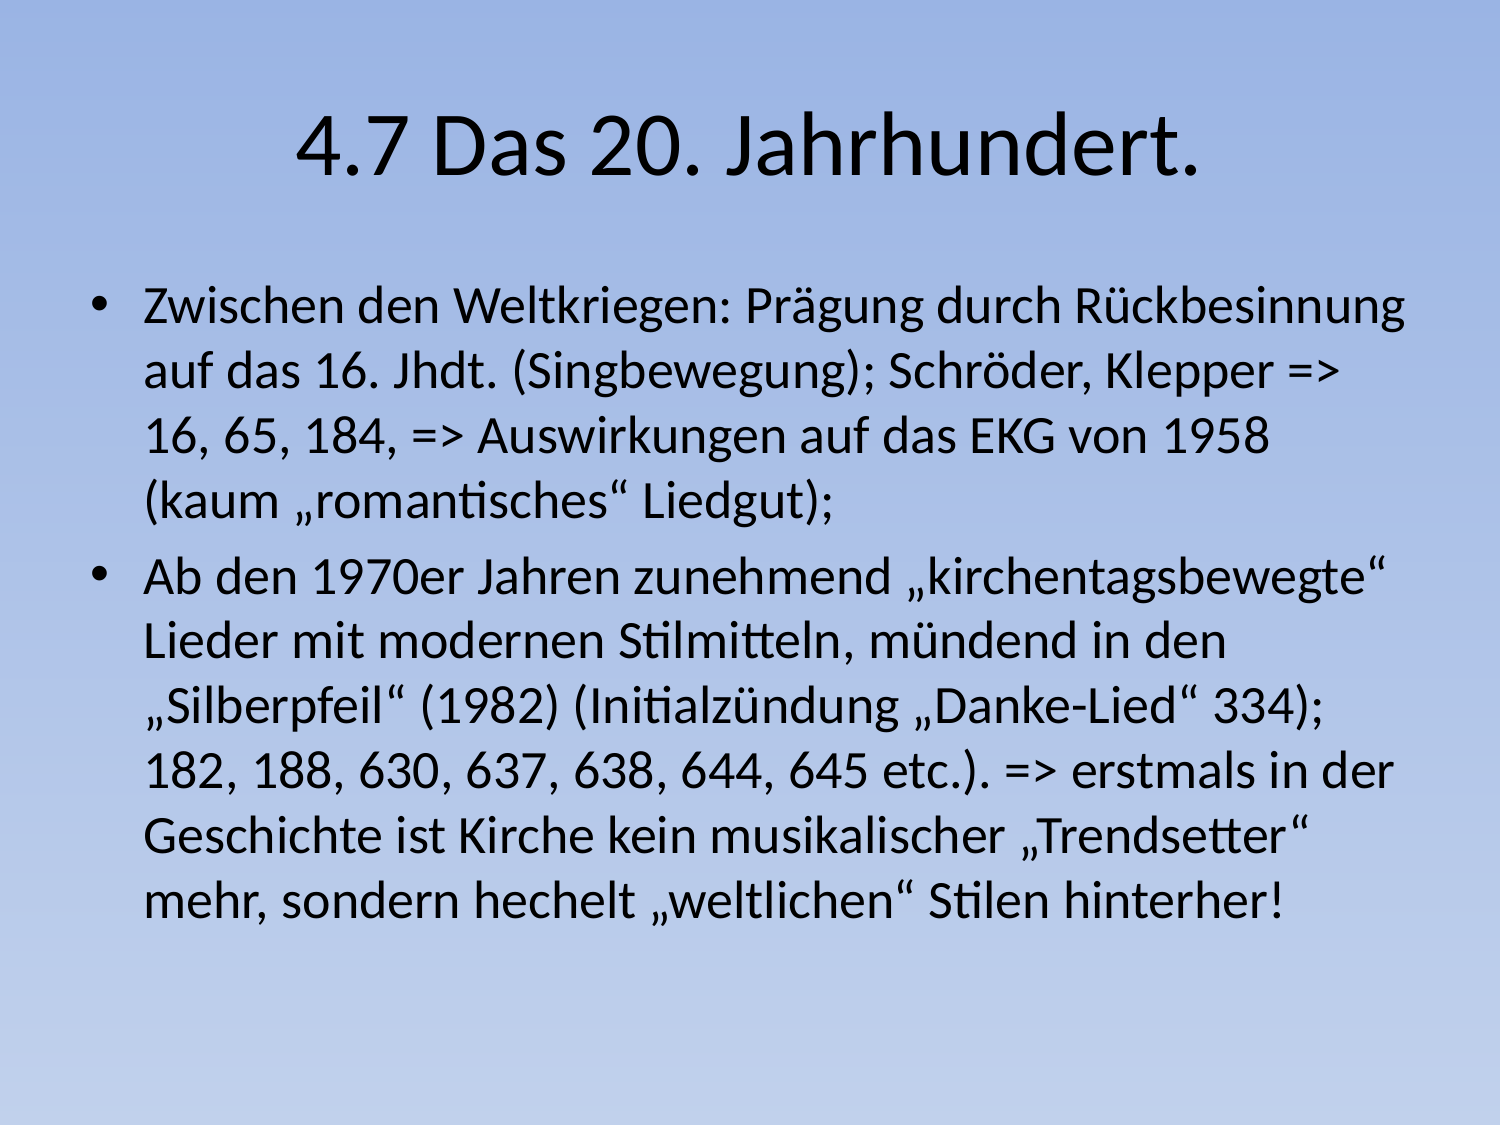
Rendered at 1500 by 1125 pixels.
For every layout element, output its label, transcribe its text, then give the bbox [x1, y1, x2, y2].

list Zwischen den Weltkriegen: Prägung durch Rückbesinnung auf das 16. Jhdt. (Singbewegung); Schröder, Klepper => 16, 65, 184, => Auswirkungen auf das EKG von 1958 (kaum „romantisches“ Liedgut); Ab den 1970er Jahren zunehmend „kirchentagsbewegte“ Lieder mit modernen Stilmitteln, mündend in den „Silberpfeil“ (1982) (Initialzündung „Danke-Lied“ 334); 182, 188, 630, 637, 638, 644, 645 etc.). => erstmals in der Geschichte ist Kirche kein musikalischer „Trendsetter“ mehr, sondern hechelt „weltlichen“ Stilen hinterher! [75, 262, 1425, 1005]
title 4.7 Das 20. Jahrhundert. [75, 45, 1425, 233]
